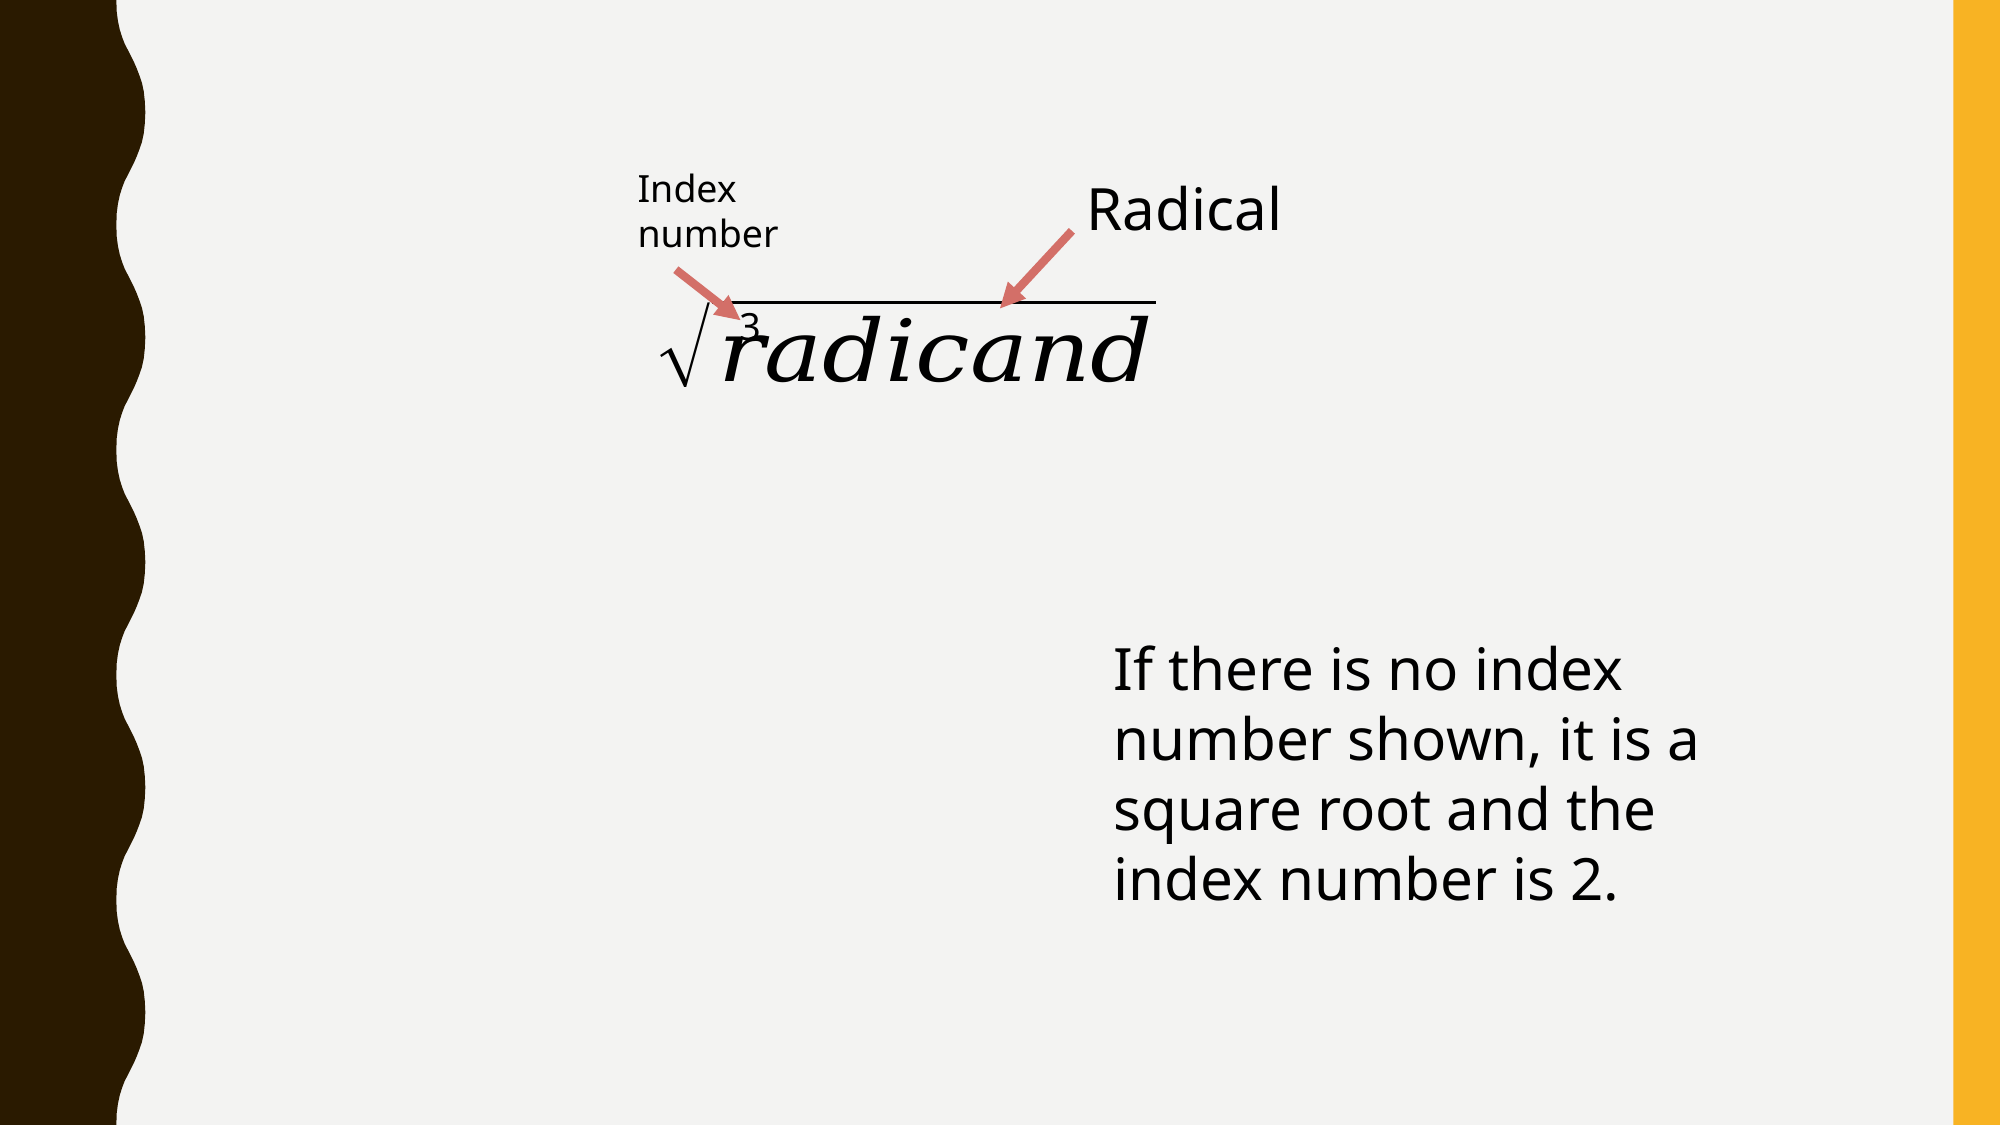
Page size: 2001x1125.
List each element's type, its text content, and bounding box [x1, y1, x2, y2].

text_box 3 [724, 295, 769, 356]
text_box If there is no index number shown, it is a square root and the index number is 2. [1098, 624, 1740, 920]
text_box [999, 230, 1072, 309]
text_box Radical [1071, 165, 1468, 250]
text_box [675, 269, 741, 321]
text_box Index number [622, 157, 827, 262]
